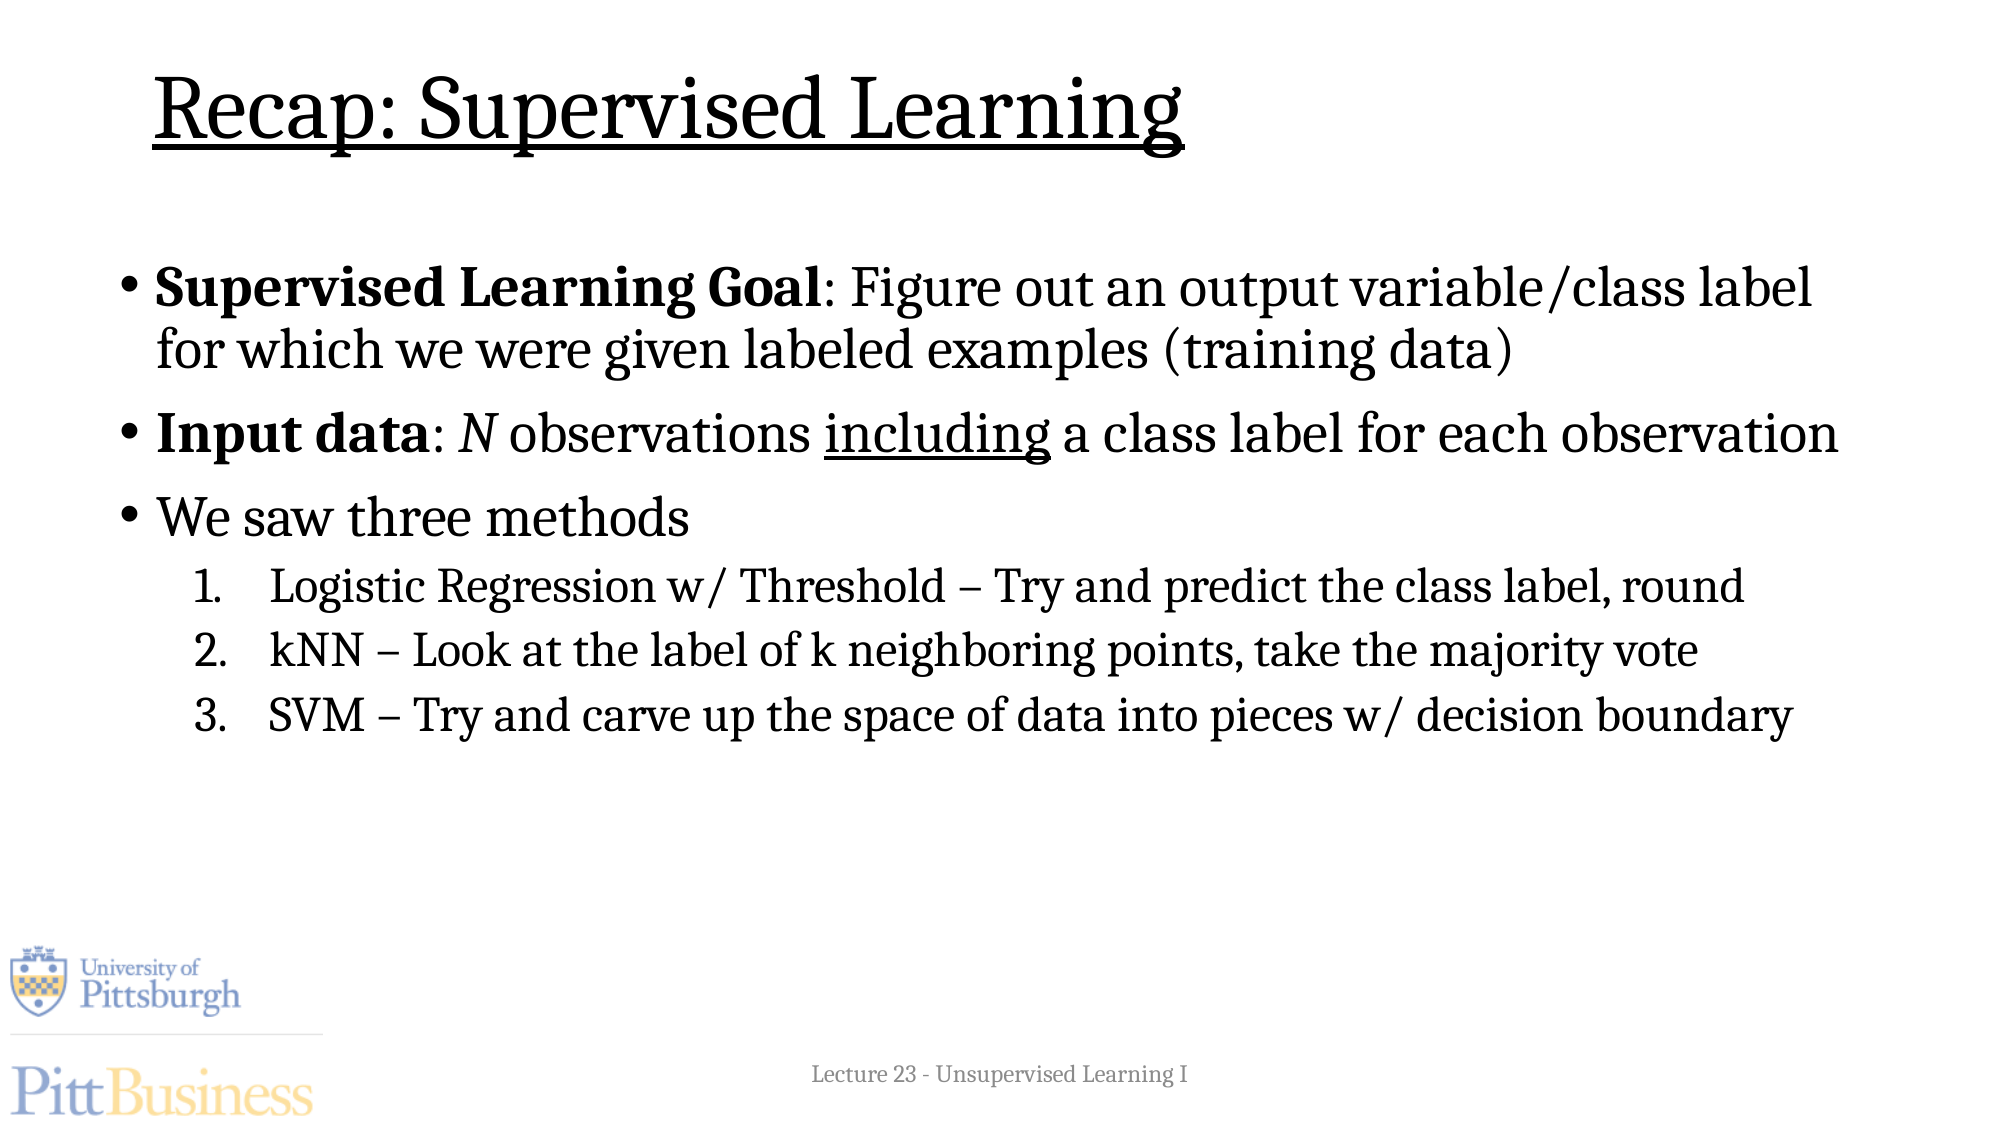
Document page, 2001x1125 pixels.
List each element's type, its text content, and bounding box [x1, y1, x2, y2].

list Supervised Learning Goal: Figure out an output variable/class label for which we were given labeled examples (training data) Input data: N observations including a class label for each observation We saw three methods Logistic Regression w/ Threshold – Try and predict the class label, round kNN – Look at the label of k neighboring points, take the majority vote SVM – Try and carve up the space of data into pieces w/ decision boundary [104, 248, 1907, 962]
title Recap: Supervised Learning [137, 0, 1863, 218]
footer Lecture 23 - Unsupervised Learning I [662, 1042, 1338, 1103]
